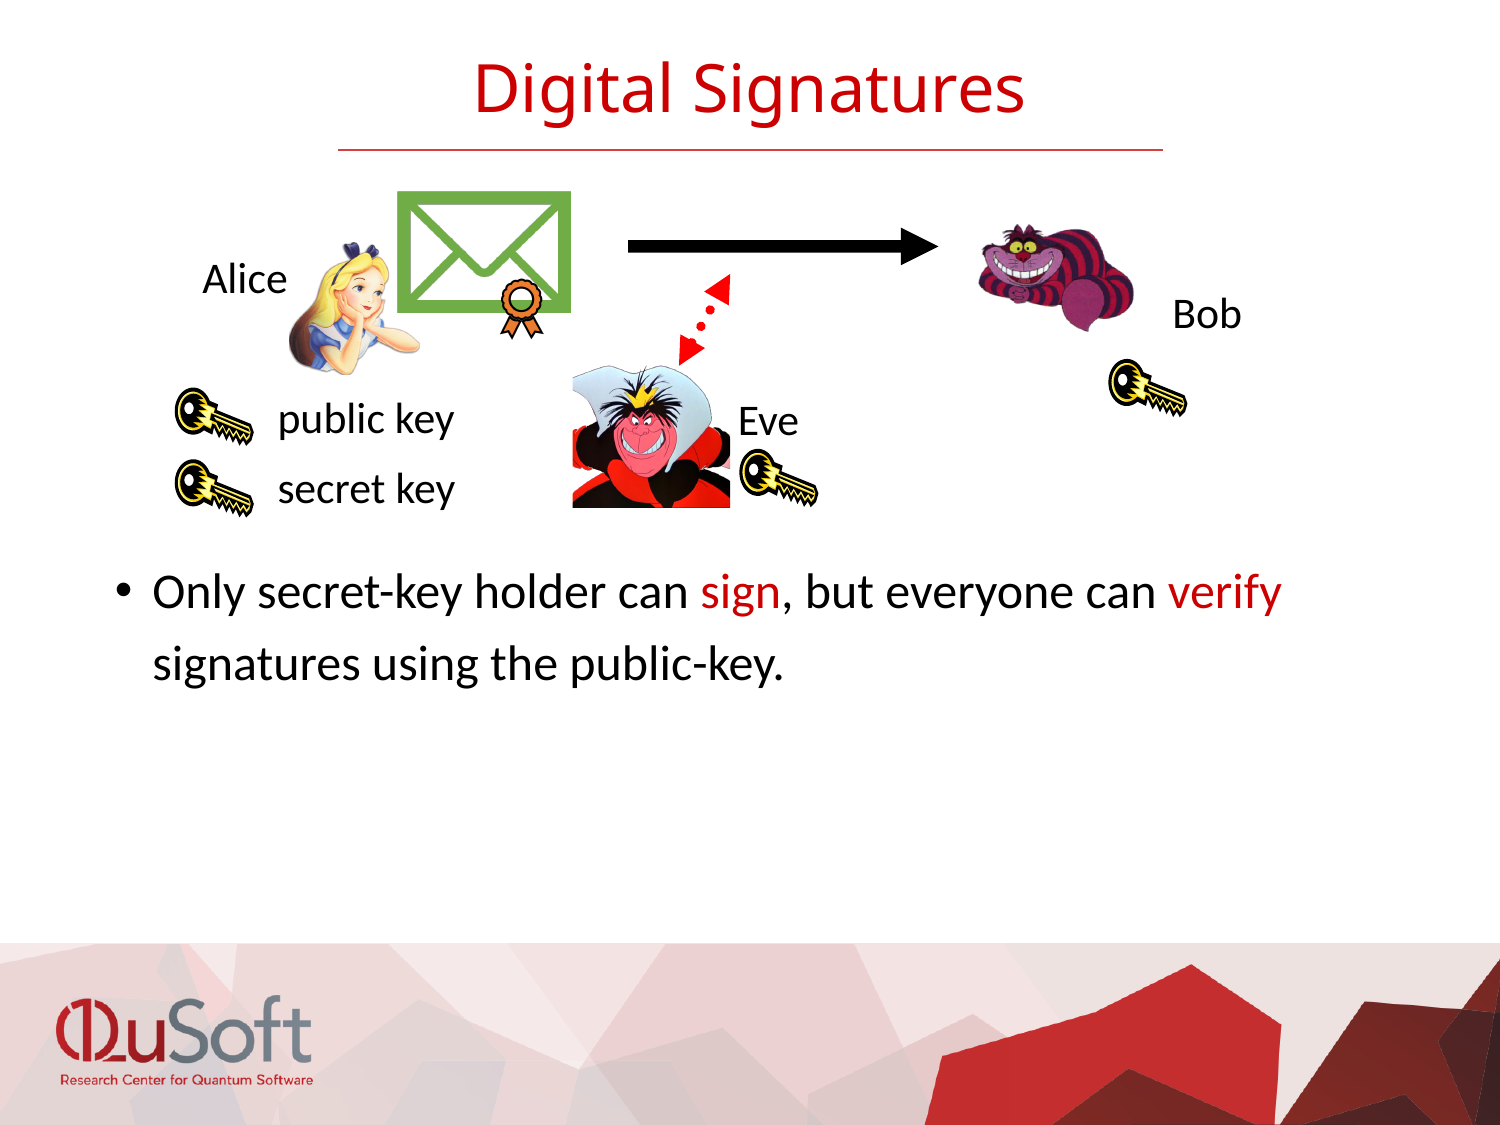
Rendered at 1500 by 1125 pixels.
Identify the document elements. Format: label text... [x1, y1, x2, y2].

picture [289, 151, 588, 375]
picture [738, 448, 819, 508]
picture [1107, 358, 1188, 418]
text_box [572, 273, 834, 508]
text_box Only secret-key holder can sign, but everyone can verify signatures using the public-key. [99, 539, 1400, 950]
picture [0, 943, 1500, 1125]
picture [974, 220, 1135, 335]
text_box Digital Signatures [0, 12, 1500, 169]
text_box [174, 382, 494, 521]
text_box Bob [1123, 276, 1292, 345]
text_box Alice [187, 242, 289, 310]
text_box [628, 240, 939, 253]
